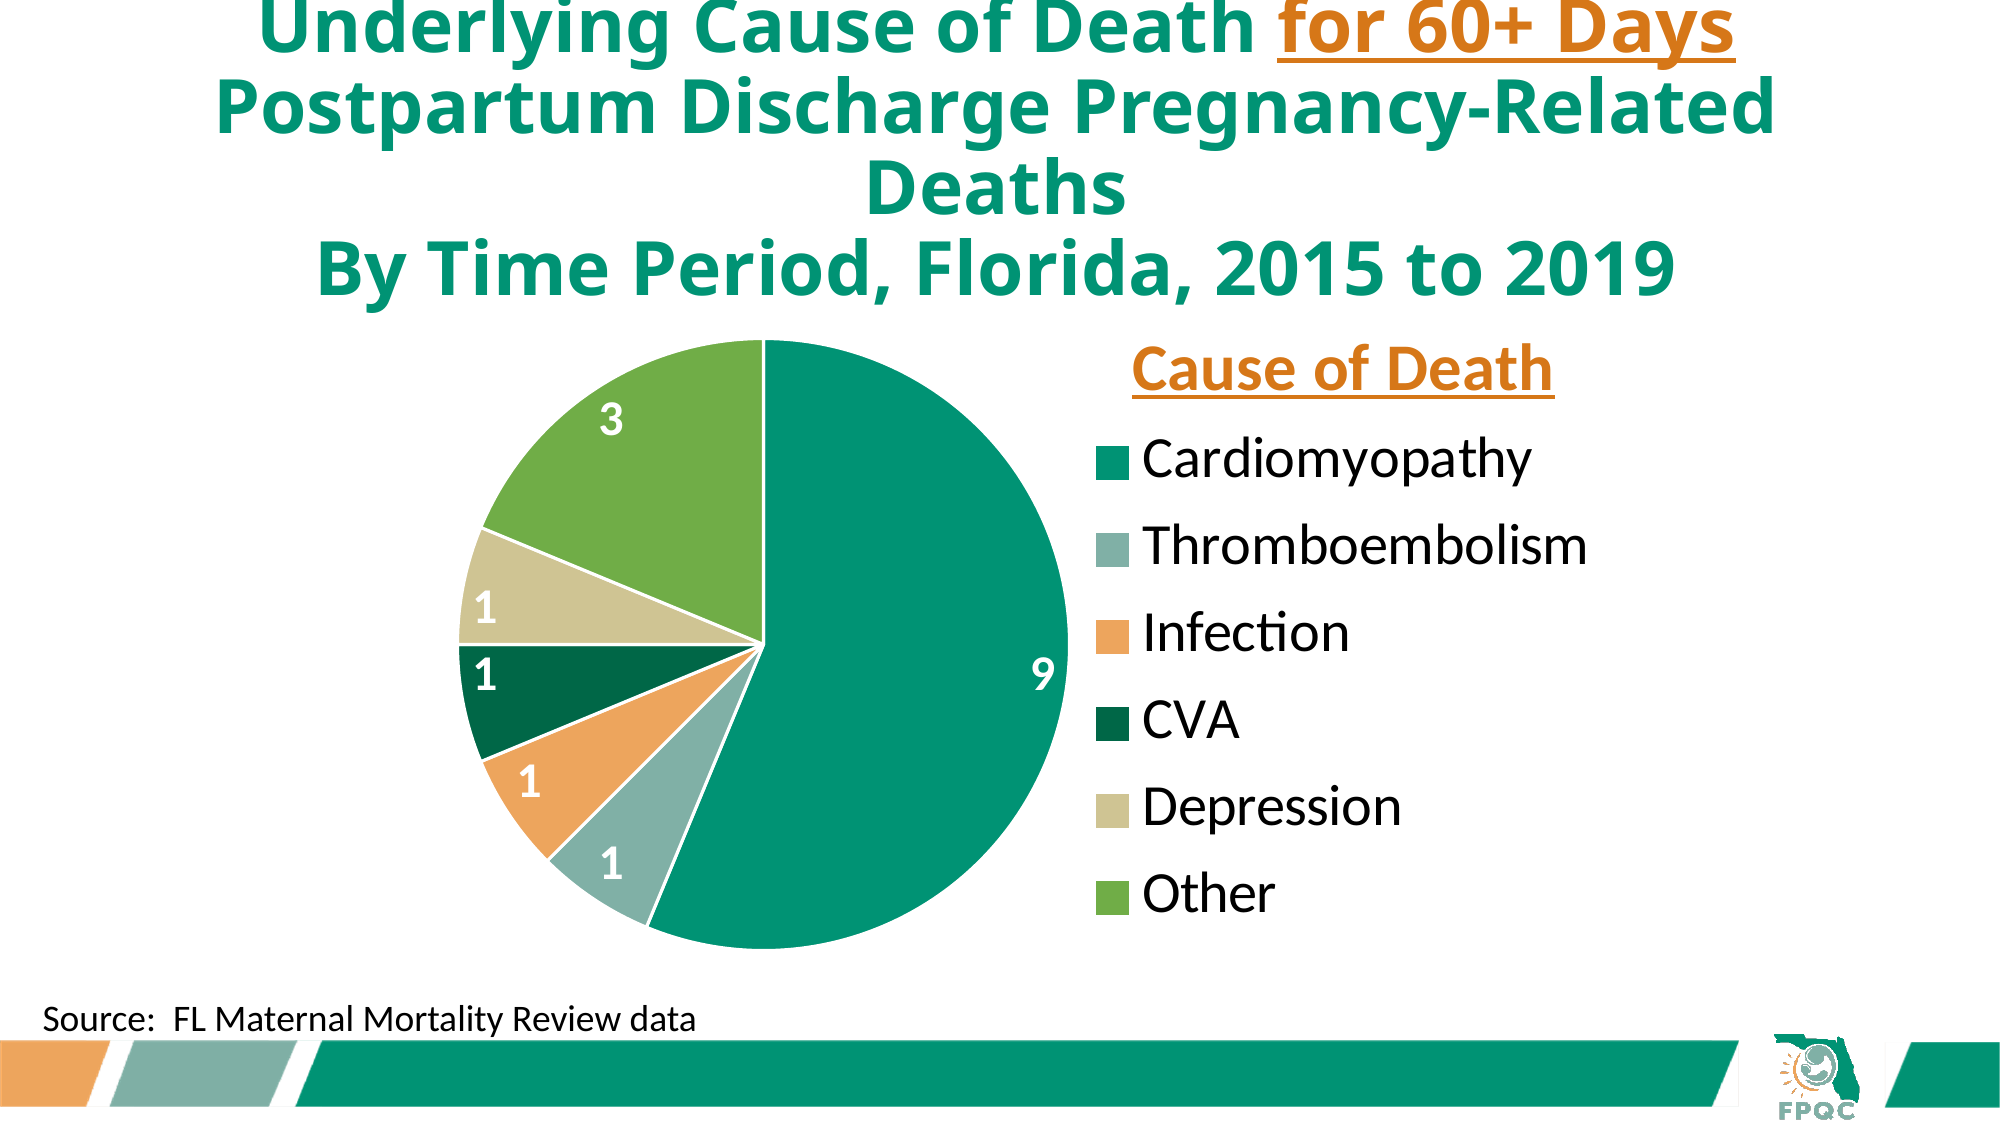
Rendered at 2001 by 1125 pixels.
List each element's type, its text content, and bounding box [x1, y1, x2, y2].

chart [406, 270, 1618, 999]
picture [1758, 1027, 2000, 1125]
text_box Source: FL Maternal Mortality Review data [27, 986, 750, 1092]
picture [0, 1040, 1739, 1107]
title Underlying Cause of Death for 60+ Days Postpartum Discharge Pregnancy-Related Deaths By Time Period, Florida, 2015 to 2019 [126, 16, 1866, 283]
